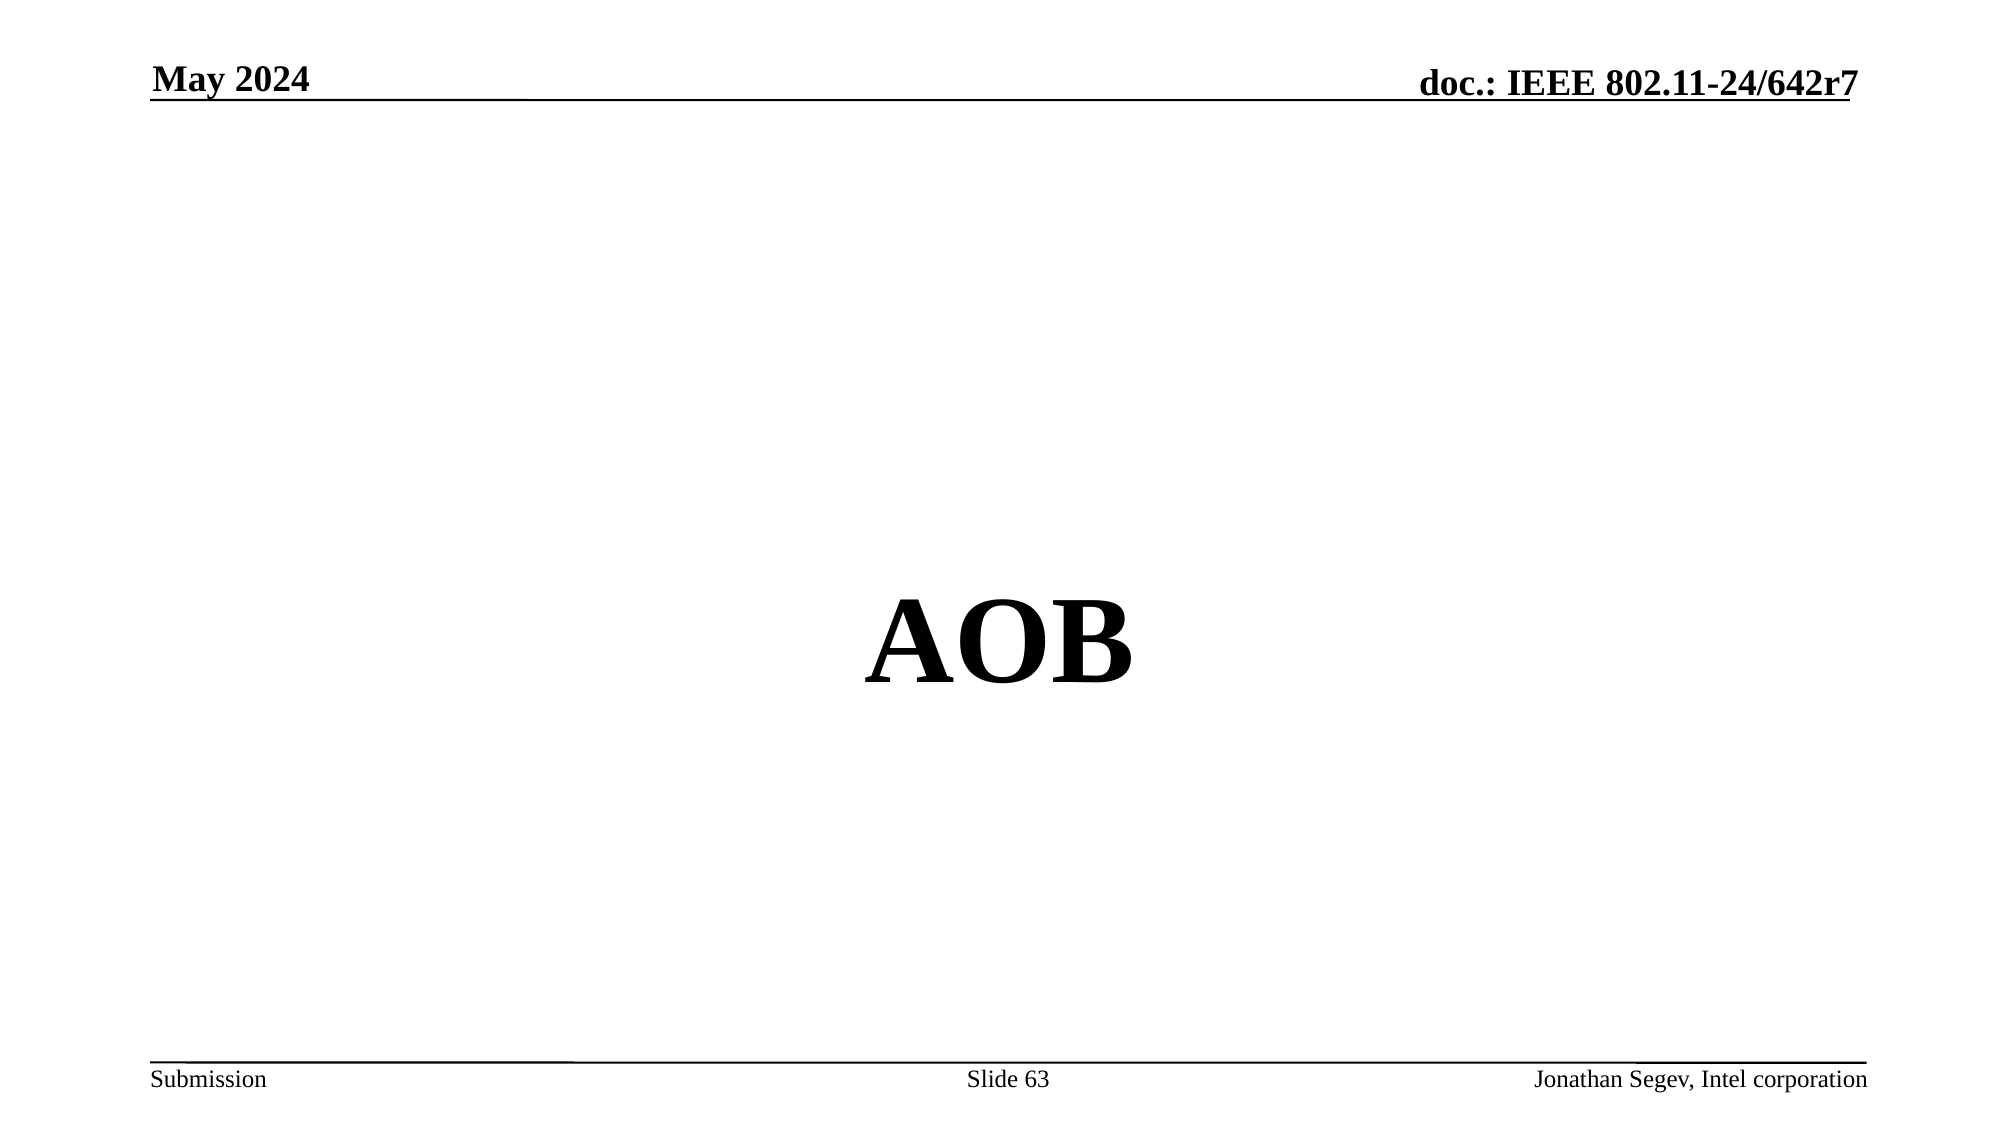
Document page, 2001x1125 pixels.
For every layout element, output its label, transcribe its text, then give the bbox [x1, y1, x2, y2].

slide_number Slide 63 [950, 1061, 1067, 1123]
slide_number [152, 54, 563, 100]
footer Jonathan Segev, Intel corporation [1171, 1061, 1869, 1093]
list AOB [149, 324, 1850, 1000]
